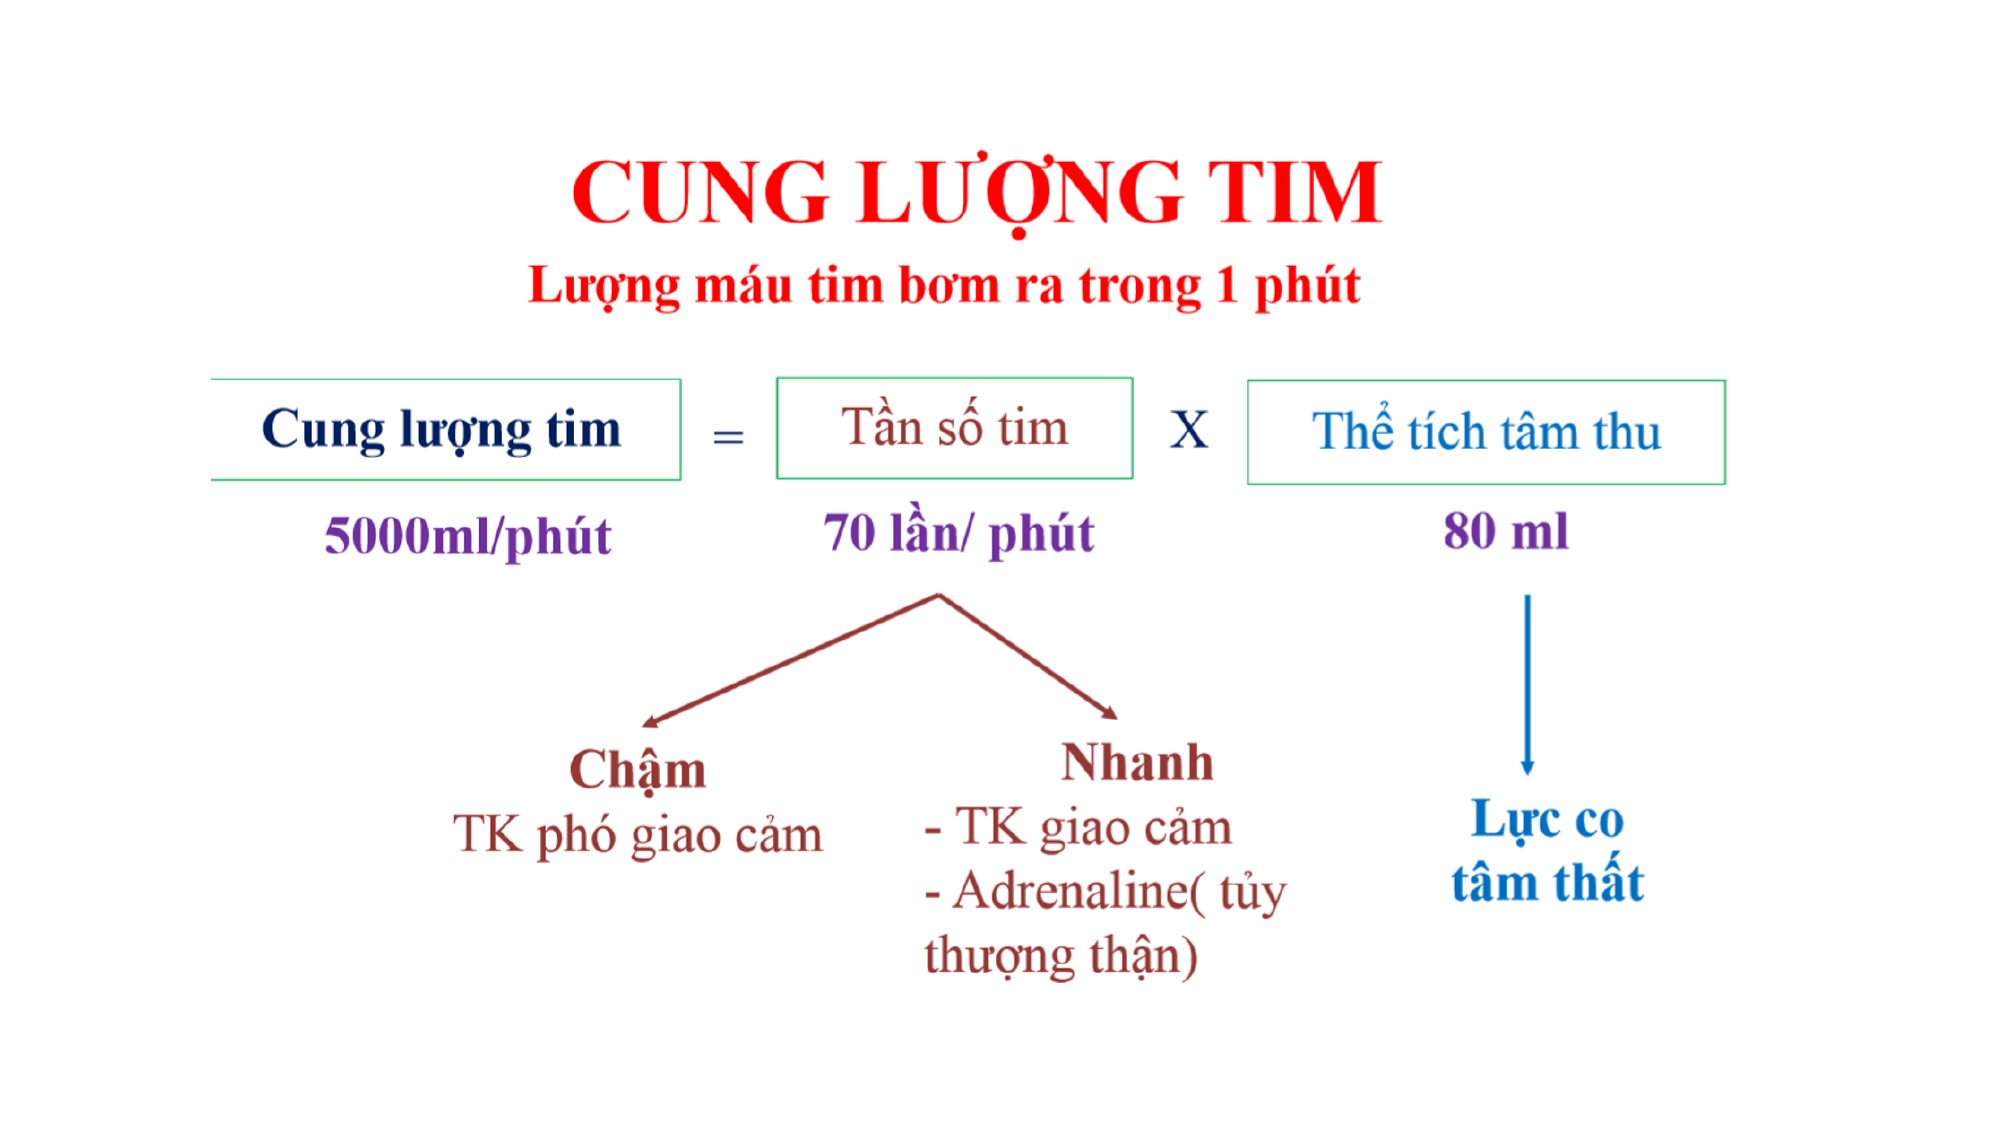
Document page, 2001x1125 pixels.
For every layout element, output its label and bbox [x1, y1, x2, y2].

picture [210, 100, 1731, 1007]
